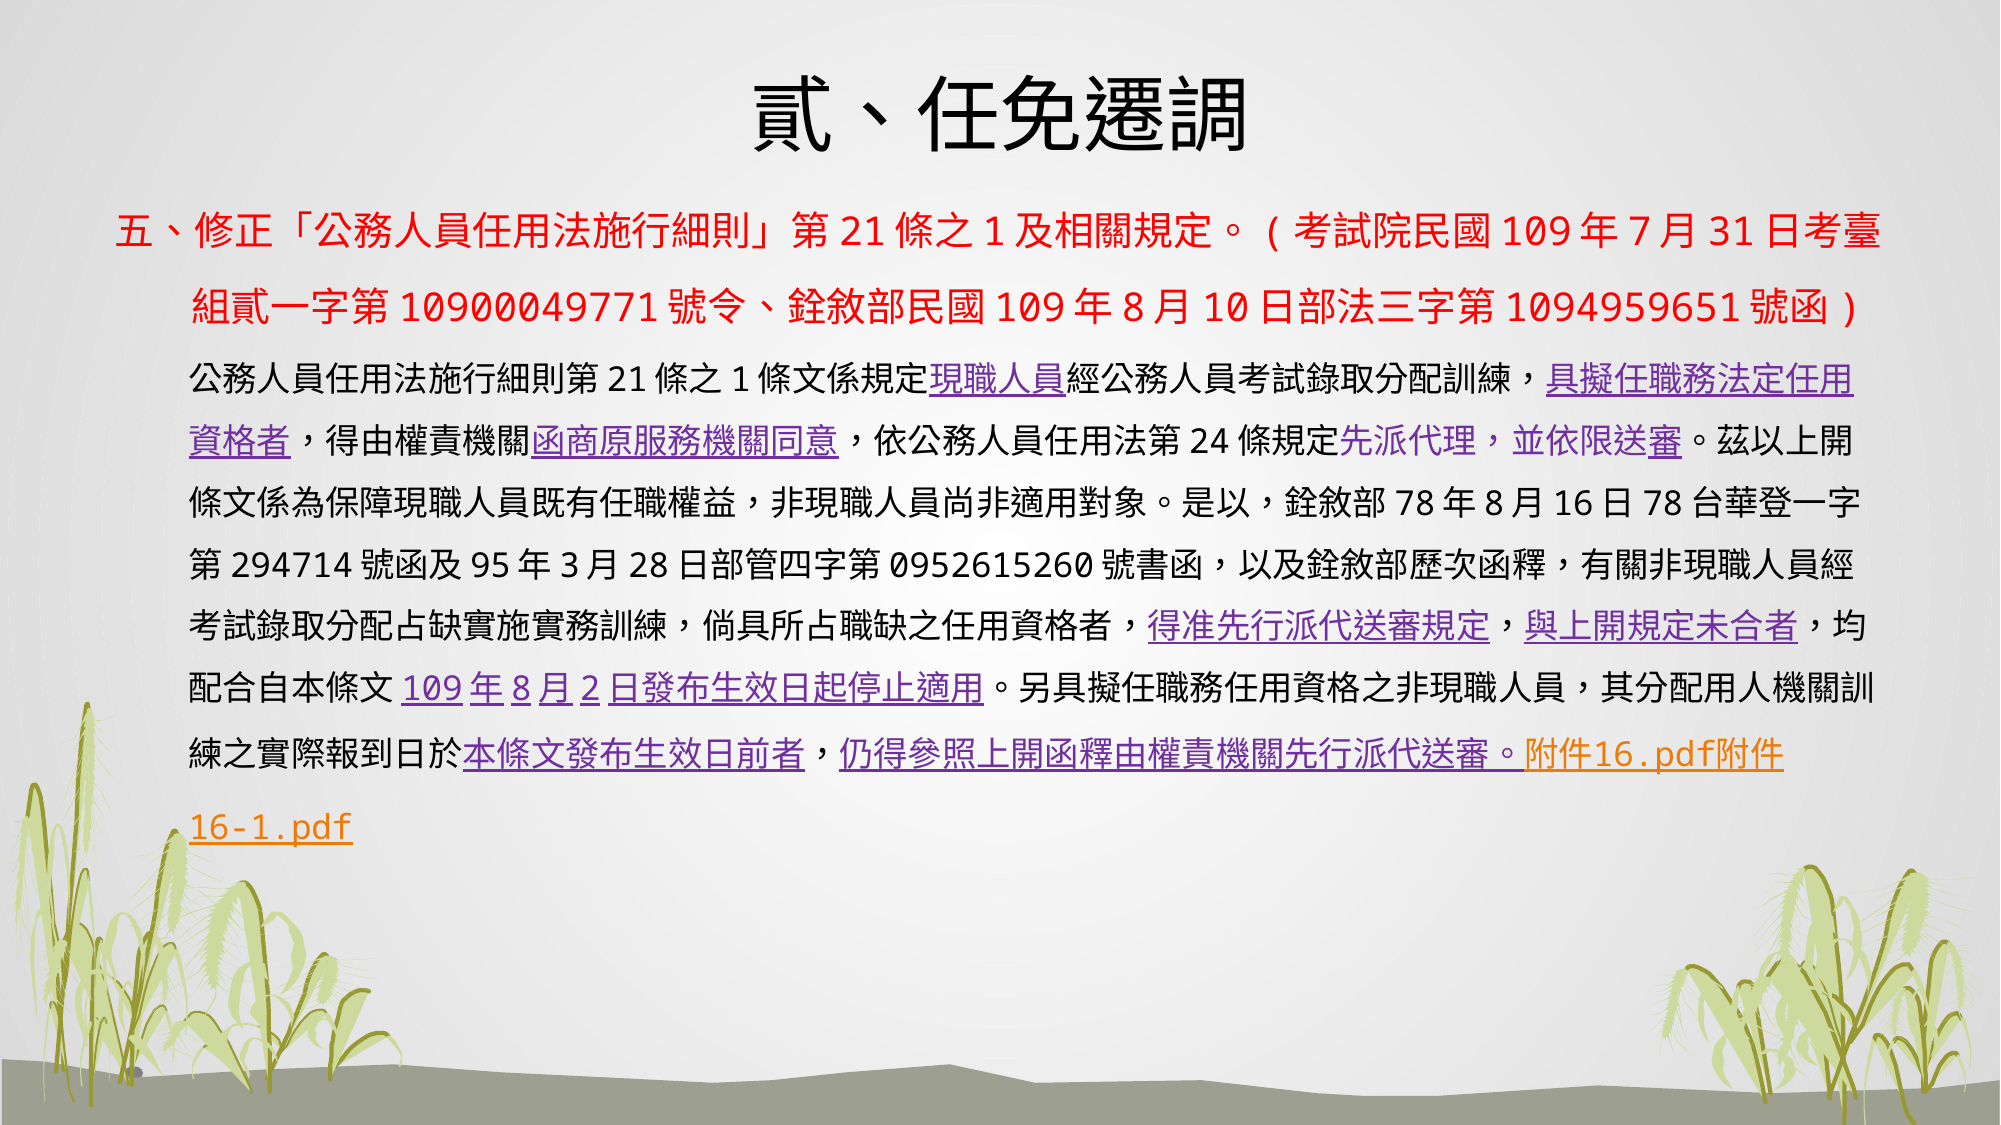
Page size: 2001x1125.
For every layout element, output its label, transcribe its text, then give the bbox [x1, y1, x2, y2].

list 五、修正「公務人員任用法施行細則」第21條之1及相關規定。(考試院民國109年7月31日考臺組貳一字第10900049771號令、銓敘部民國109年8月10日部法三字第1094959651號函) 公務人員任用法施行細則第21條之1條文係規定現職人員經公務人員考試錄取分配訓練，具擬任職務法定任用資格者，得由權責機關函商原服務機關同意，依公務人員任用法第24條規定先派代理，並依限送審。茲以上開條文係為保障現職人員既有任職權益，非現職人員尚非適用對象。是以，銓敘部78年8月16日78台華登一字第294714號函及95年3月28日部管四字第0952615260號書函，以及銓敘部歷次函釋，有關非現職人員經考試錄取分配占缺實施實務訓練，倘具所占職缺之任用資格者，得准先行派代送審規定，與上開規定未合者，均配合自本條文109年8月2日發布生效日起停止適用。另具擬任職務任用資格之非現職人員，其分配用人機關訓練之實際報到日於本條文發布生效日前者，仍得參照上開函釋由權責機關先行派代送審。附件16.pdf附件16-1.pdf [99, 169, 1900, 943]
title 貳、任免遷調 [99, 28, 1900, 169]
